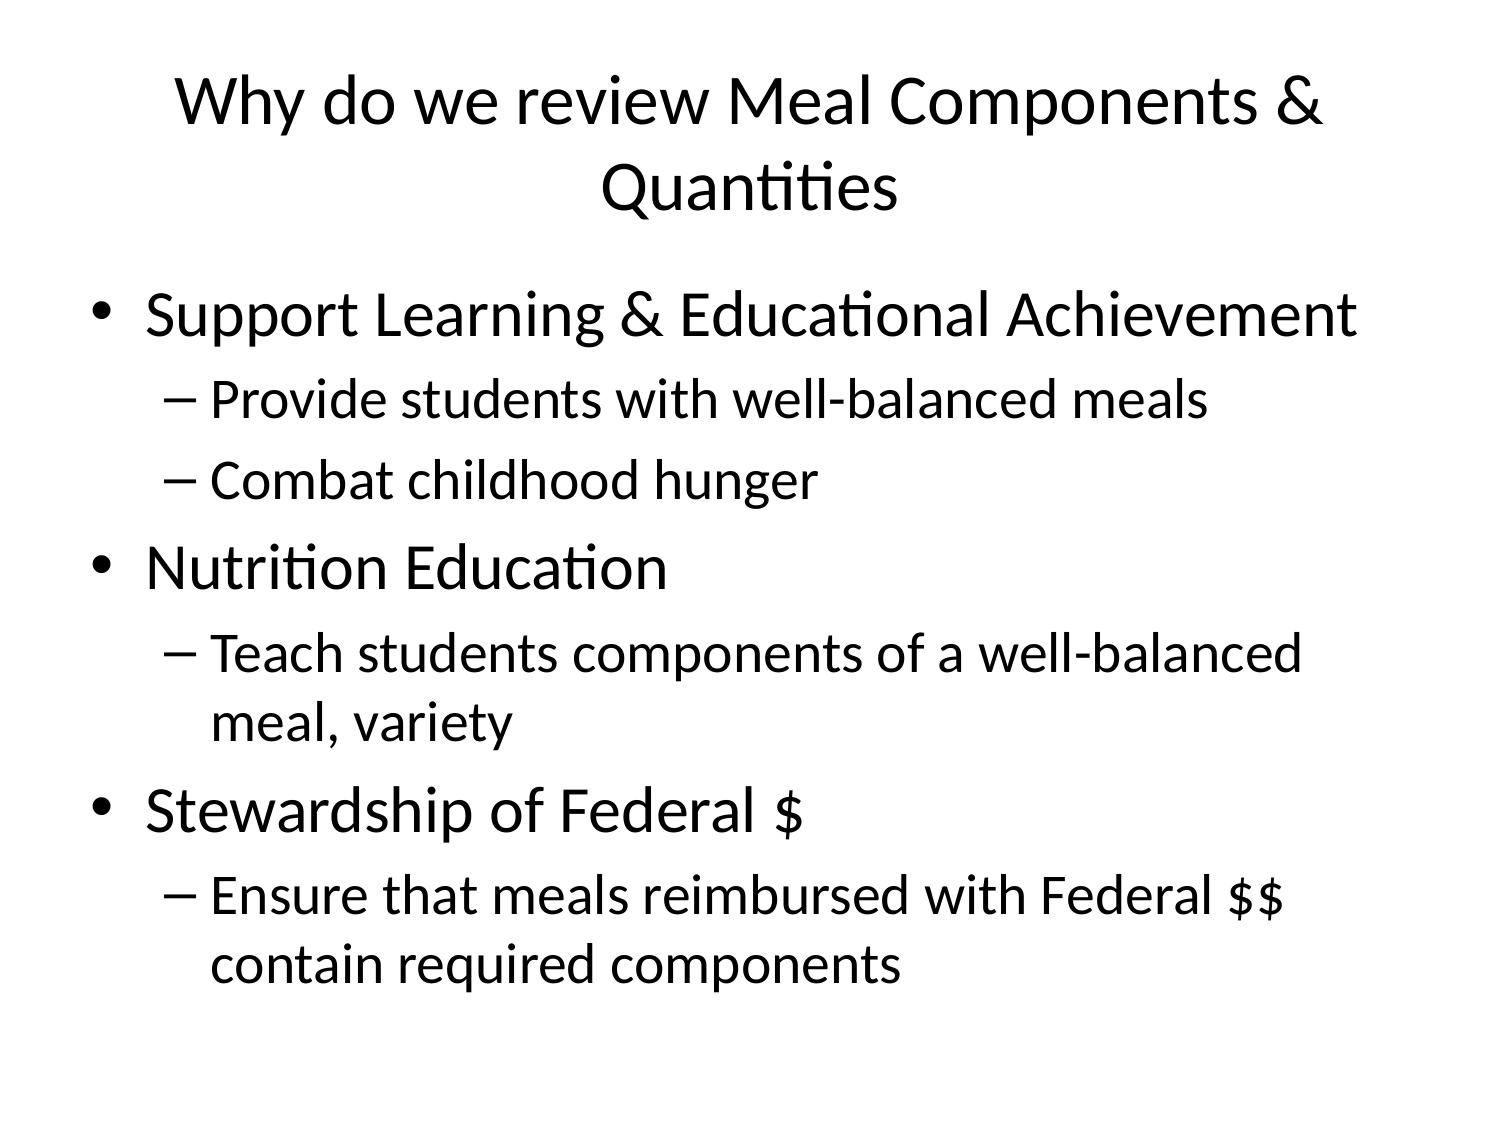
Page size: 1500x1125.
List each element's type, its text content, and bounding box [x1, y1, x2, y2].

list Support Learning & Educational Achievement Provide students with well-balanced meals Combat childhood hunger Nutrition Education Teach students components of a well-balanced meal, variety Stewardship of Federal $ Ensure that meals reimbursed with Federal $$ contain required components [75, 262, 1425, 1005]
title Why do we review Meal Components & Quantities [75, 45, 1425, 233]
